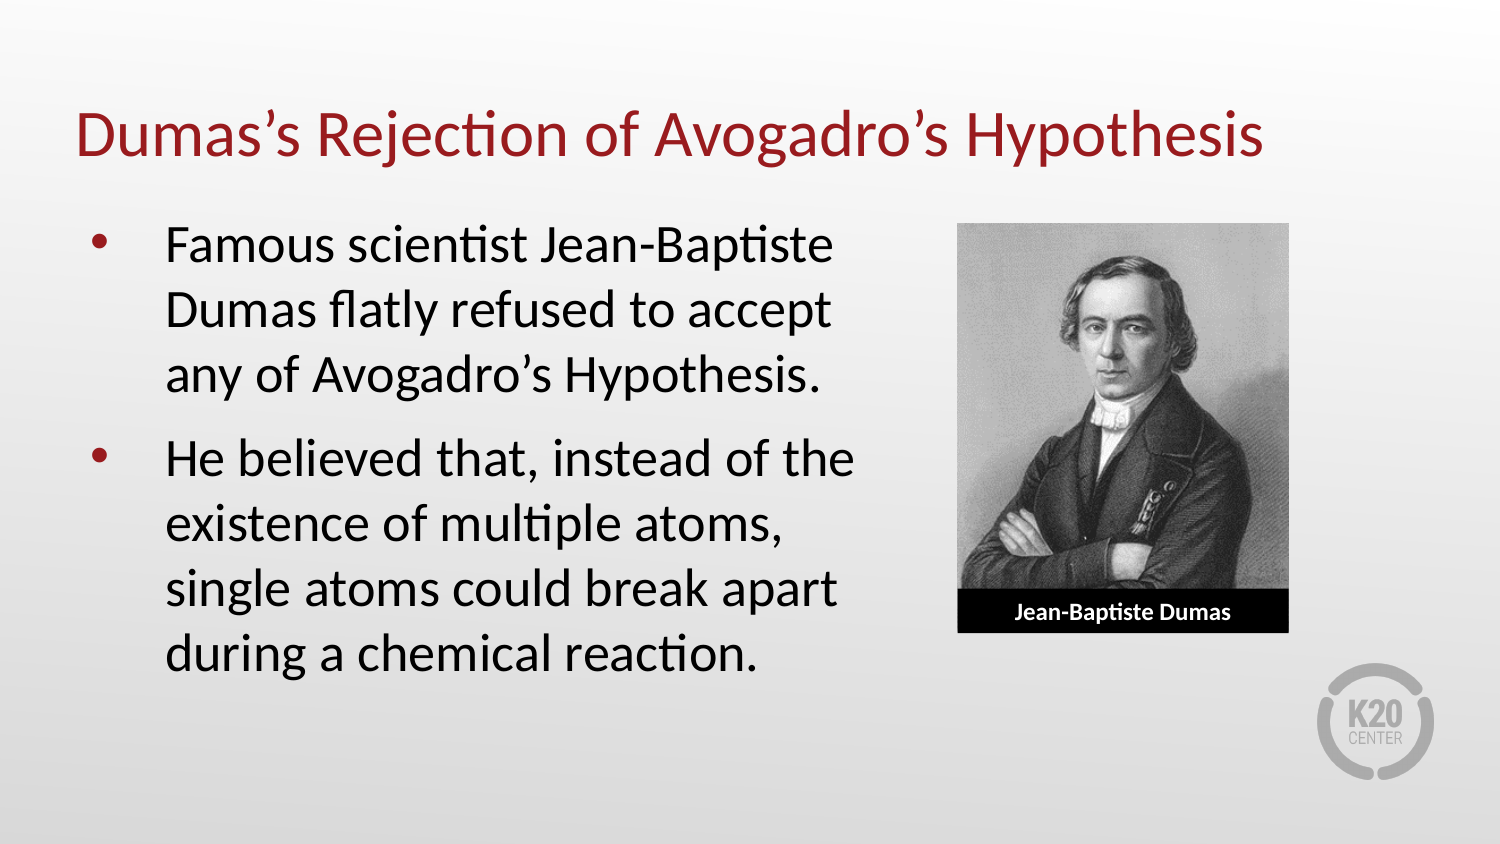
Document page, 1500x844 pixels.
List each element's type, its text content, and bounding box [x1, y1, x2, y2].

title Dumas’s Rejection of Avogadro’s Hypothesis [75, 29, 1400, 171]
picture [957, 223, 1289, 632]
list Famous scientist Jean-Baptiste Dumas flatly refused to accept any of Avogadro’s Hypothesis. He believed that, instead of the existence of multiple atoms, single atoms could break apart during a chemical reaction. [75, 201, 895, 735]
picture [1300, 646, 1451, 797]
